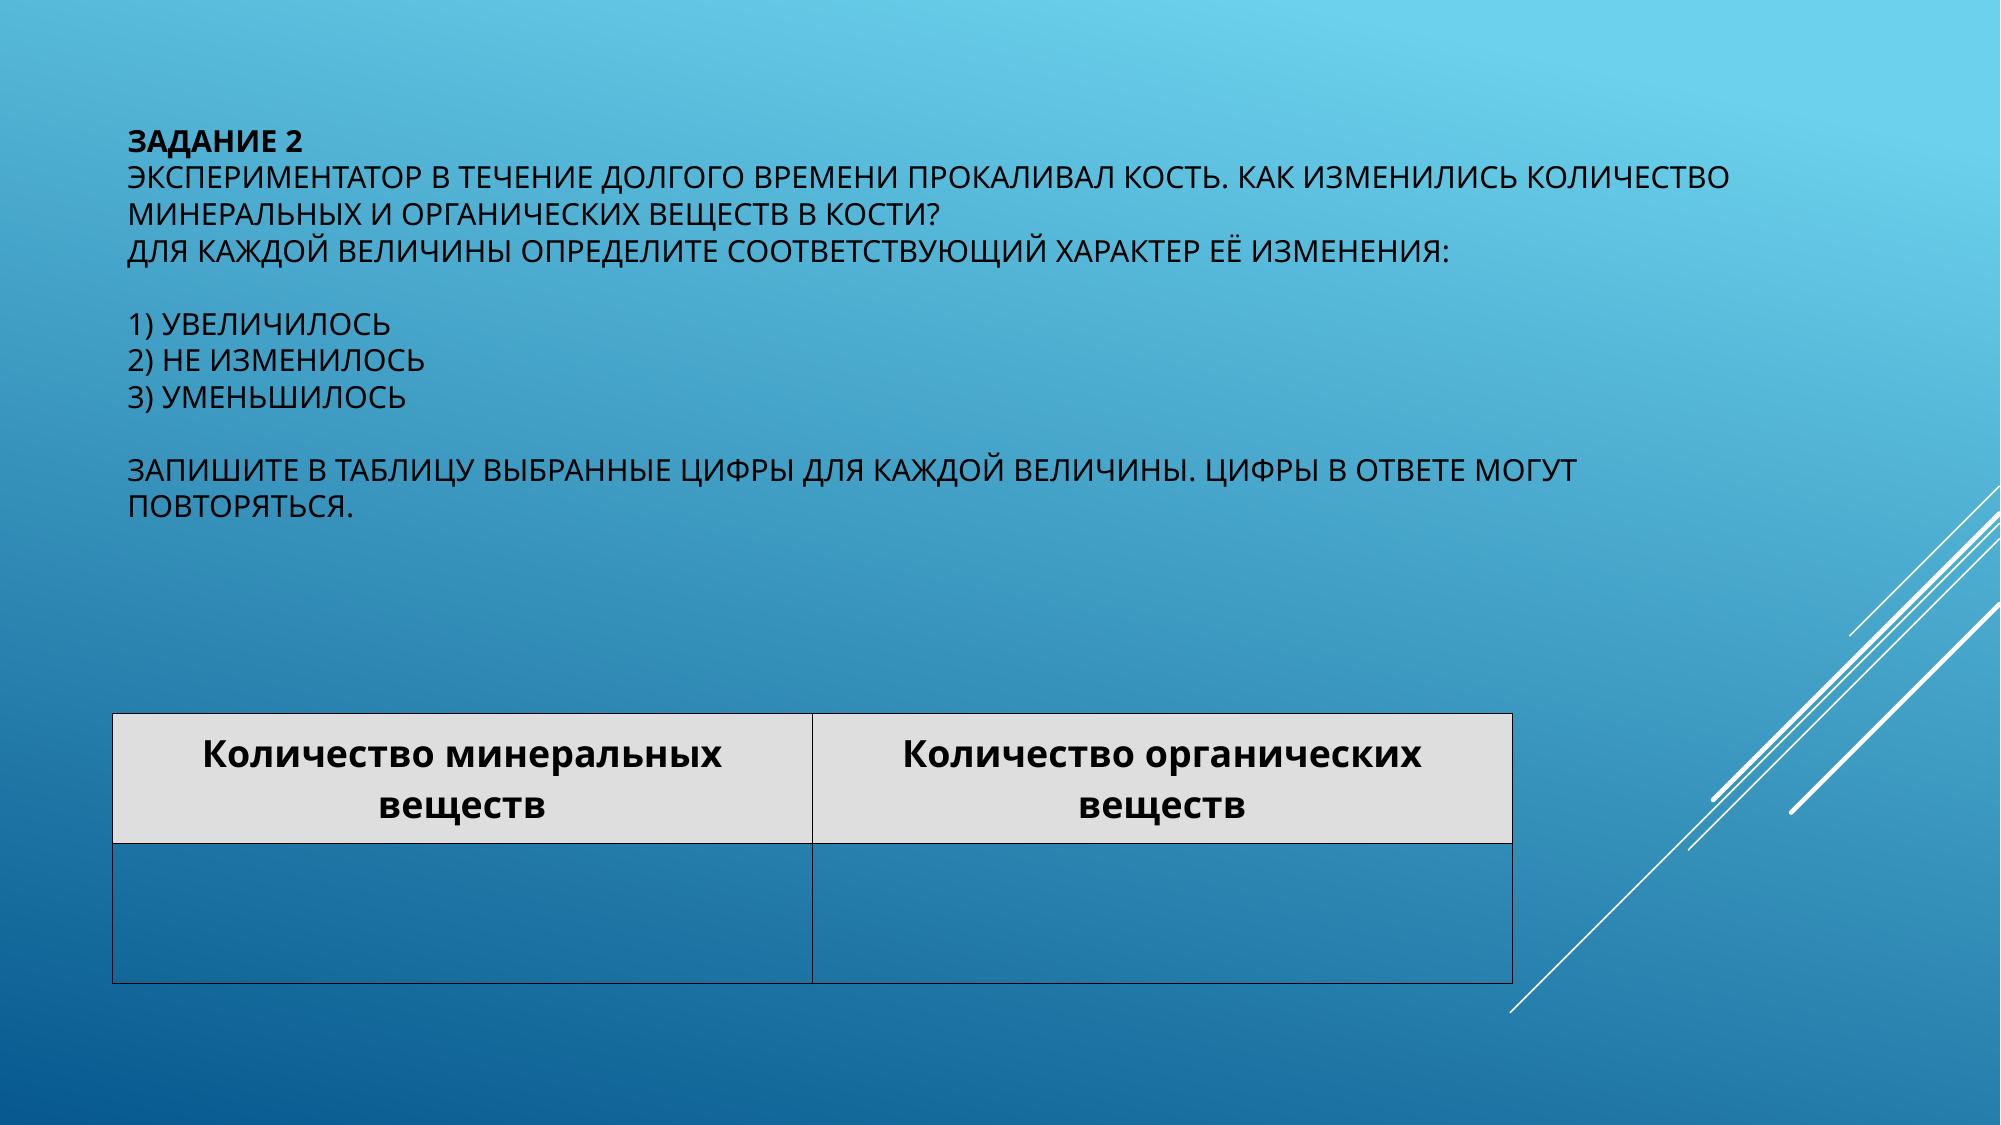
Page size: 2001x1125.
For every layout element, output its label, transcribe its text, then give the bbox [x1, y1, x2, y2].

table_header Количество органических веществ [813, 714, 1512, 843]
table_cell [113, 844, 812, 983]
table_cell [813, 844, 1512, 983]
title Задание 2 Экспериментатор в течение долгого времени прокаливал кость. Как изменились количество минеральных и органических веществ в кости? Для каждой величины определите соответствующий характер её изменения: 1) увеличилось 2) не изменилось 3) уменьшилось Запишите в таблицу выбранные цифры для каждой величины. Цифры в ответе могут повторяться. [112, 112, 1763, 563]
table_header Количество минеральных веществ [113, 714, 812, 843]
